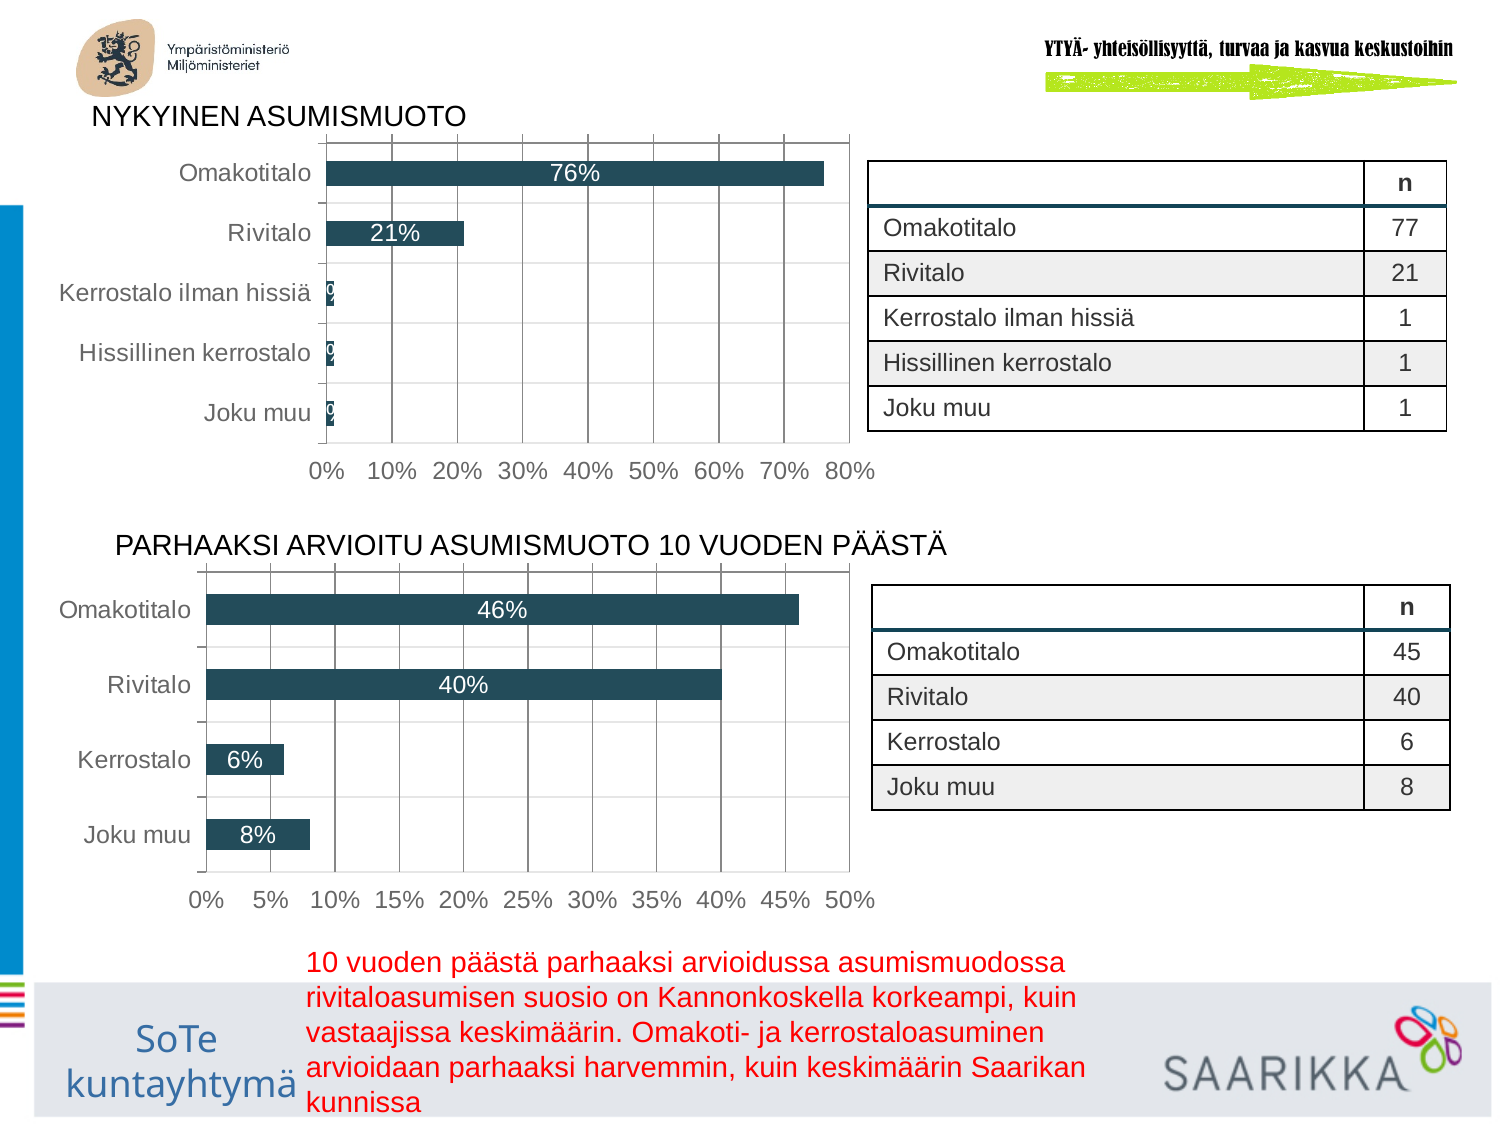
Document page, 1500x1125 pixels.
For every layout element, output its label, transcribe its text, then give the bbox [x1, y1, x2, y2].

table_cell Hissillinen kerrostalo [898, 342, 1363, 385]
text_box NYKYINEN ASUMISMUOTO [76, 89, 845, 132]
table_cell 1 [1365, 297, 1446, 340]
table_cell Kerrostalo [898, 721, 1363, 764]
table_cell 1 [1365, 387, 1446, 430]
text_box 10 vuoden päästä parhaaksi arvioidussa asumismuodossa rivitaloasumisen suosio on Kannonkoskella korkeampi, kuin vastaajissa keskimäärin. Omakoti- ja kerrostaloasuminen arvioidaan parhaaksi harvemmin, kuin keskimäärin Saarikan kunnissa [291, 936, 1202, 1125]
table_cell Joku muu [898, 766, 1363, 809]
table_cell 1 [1365, 342, 1446, 385]
table_header n [1365, 162, 1446, 204]
table_cell Omakotitalo [898, 208, 1363, 250]
table_cell Kerrostalo ilman hissiä [898, 297, 1363, 340]
table_cell Rivitalo [898, 252, 1363, 295]
table_cell Rivitalo [898, 676, 1363, 719]
text_box PARHAAKSI ARVIOITU ASUMISMUOTO 10 VUODEN PÄÄSTÄ [100, 518, 1176, 569]
table_cell 8 [1365, 766, 1449, 809]
table_cell 6 [1365, 721, 1449, 764]
table_cell 40 [1365, 676, 1449, 719]
table_cell Joku muu [898, 387, 1363, 430]
table_cell 21 [1365, 252, 1446, 295]
picture [0, 0, 1500, 1125]
table_header n [1365, 586, 1449, 628]
chart [41, 133, 892, 492]
table_header [898, 162, 1363, 204]
picture [281, 1087, 291, 1095]
table_cell Omakotitalo [898, 632, 1363, 674]
table_cell 45 [1365, 632, 1449, 674]
table_header [898, 586, 1363, 628]
table_cell 77 [1365, 208, 1446, 250]
chart [41, 562, 892, 921]
